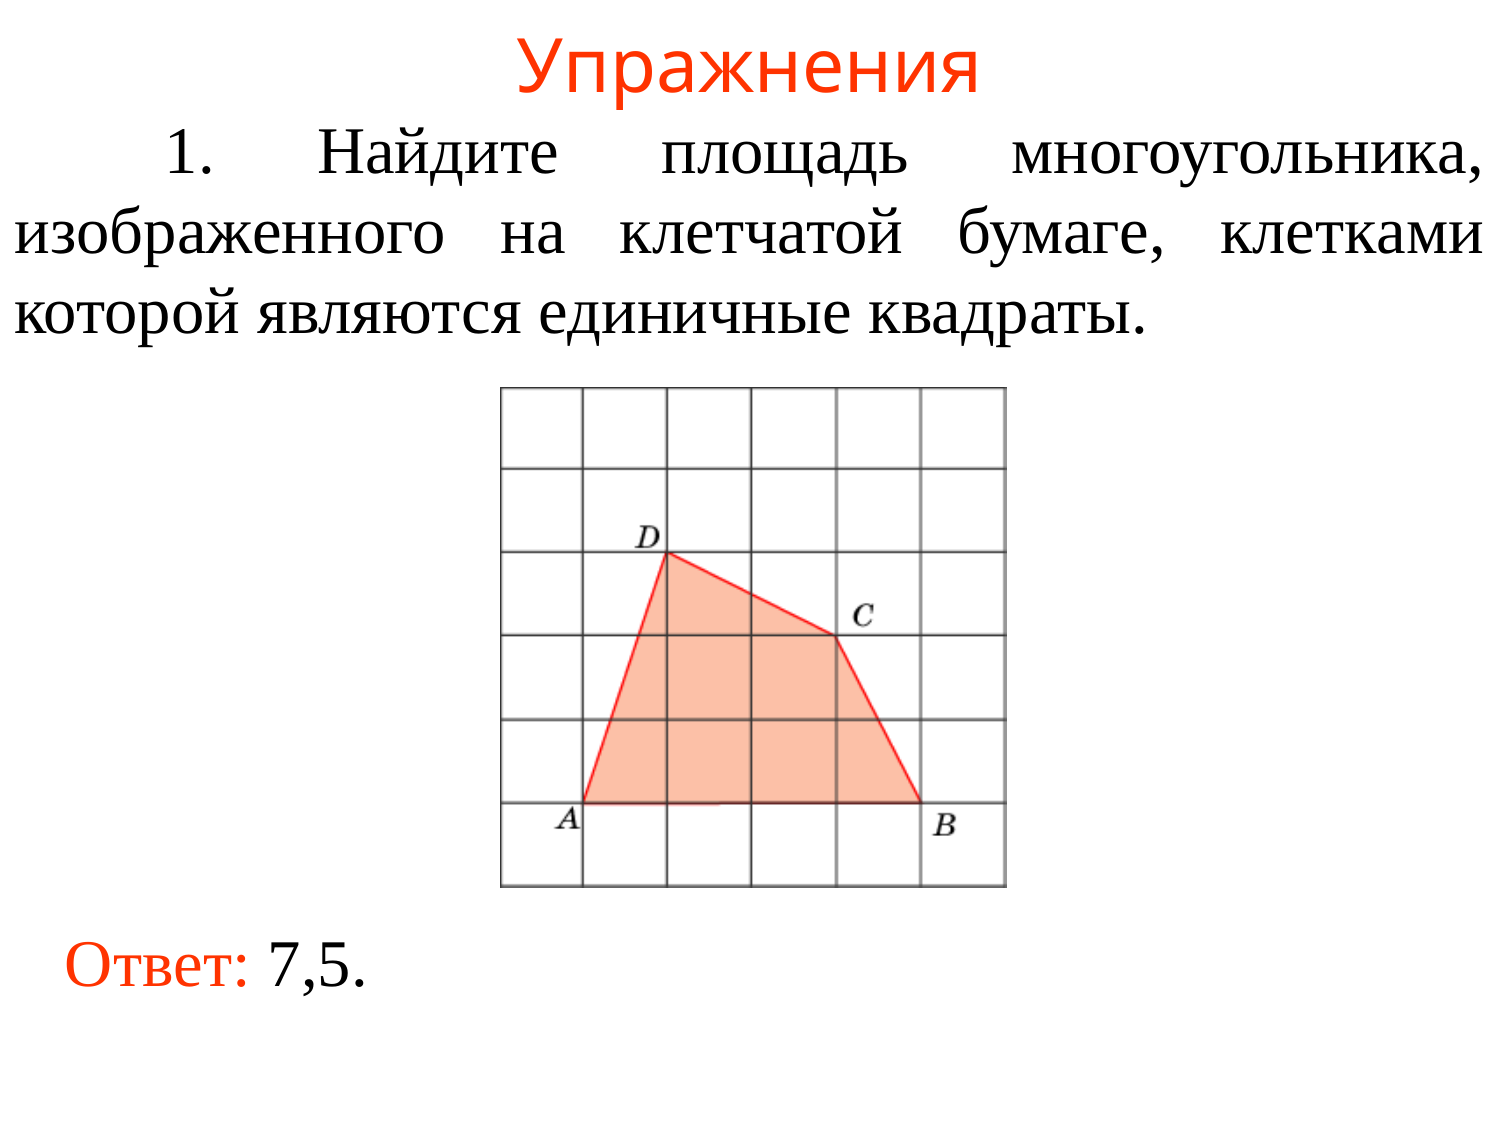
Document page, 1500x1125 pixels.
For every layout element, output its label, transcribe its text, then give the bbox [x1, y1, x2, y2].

picture [499, 387, 1007, 888]
text_box Ответ: 7,5. [49, 912, 1463, 1008]
text_box 1. Найдите площадь многоугольника, изображенного на клетчатой бумаге, клетками которой являются единичные квадраты. [0, 99, 1500, 355]
title Упражнения [112, 24, 1388, 99]
